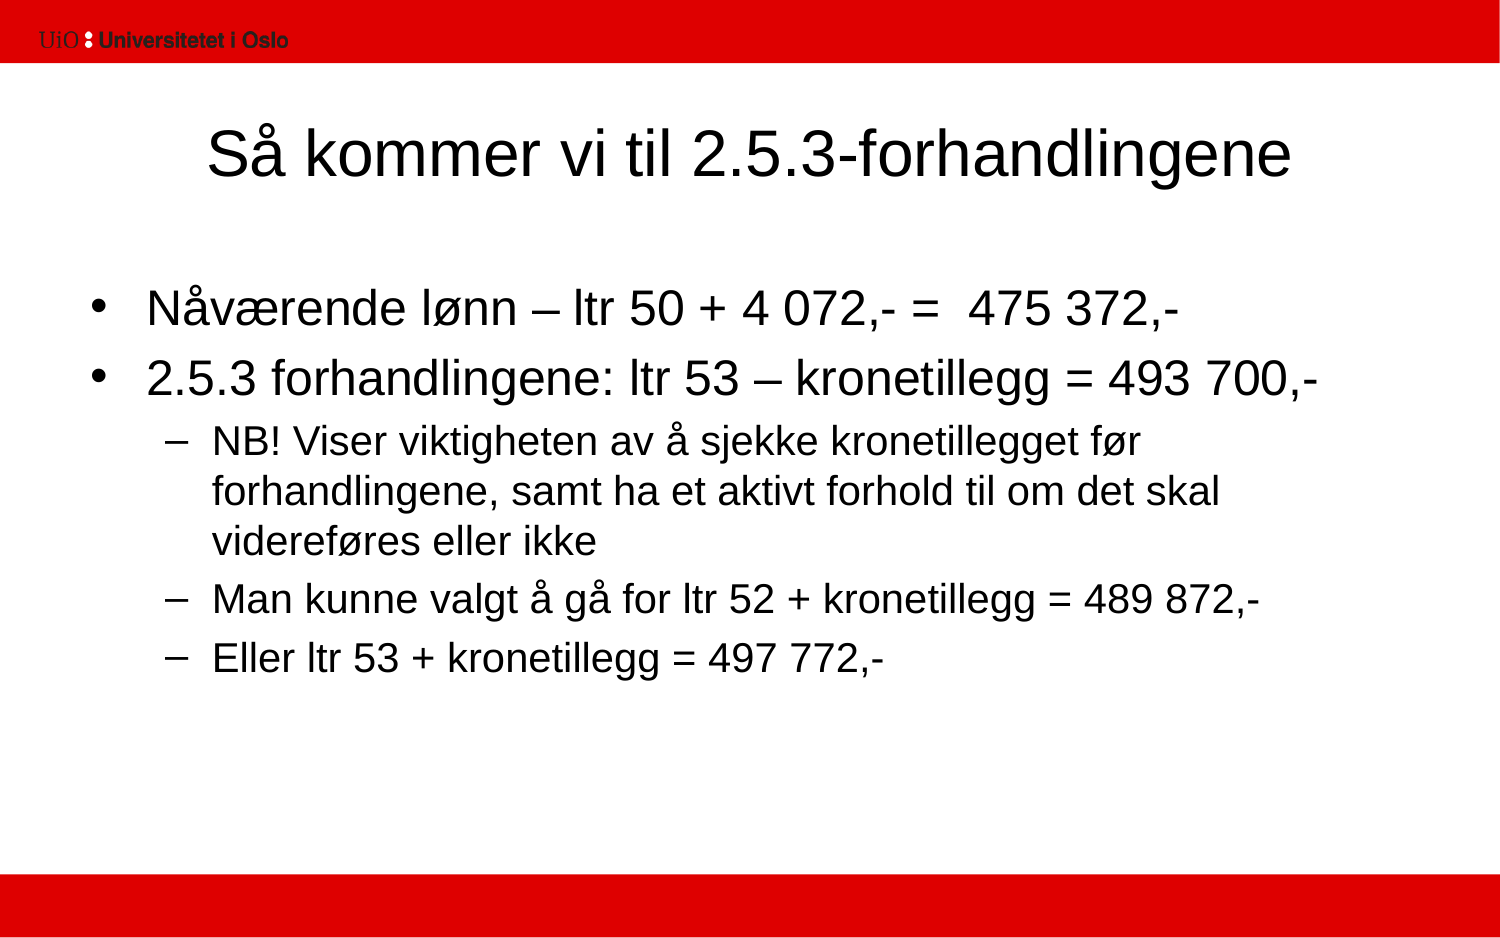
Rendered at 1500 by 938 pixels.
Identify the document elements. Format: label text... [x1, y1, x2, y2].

picture [39, 31, 288, 48]
list Nåværende lønn – ltr 50 + 4 072,- = 475 372,- 2.5.3 forhandlingene: ltr 53 – kronetillegg = 493 700,- NB! Viser viktigheten av å sjekke kronetillegget før forhandlingene, samt ha et aktivt forhold til om det skal videreføres eller ikke Man kunne valgt å gå for ltr 52 + kronetillegg = 489 872,- Eller ltr 53 + kronetillegg = 497 772,- [75, 267, 1425, 838]
title Så kommer vi til 2.5.3-forhandlingene [75, 78, 1425, 221]
